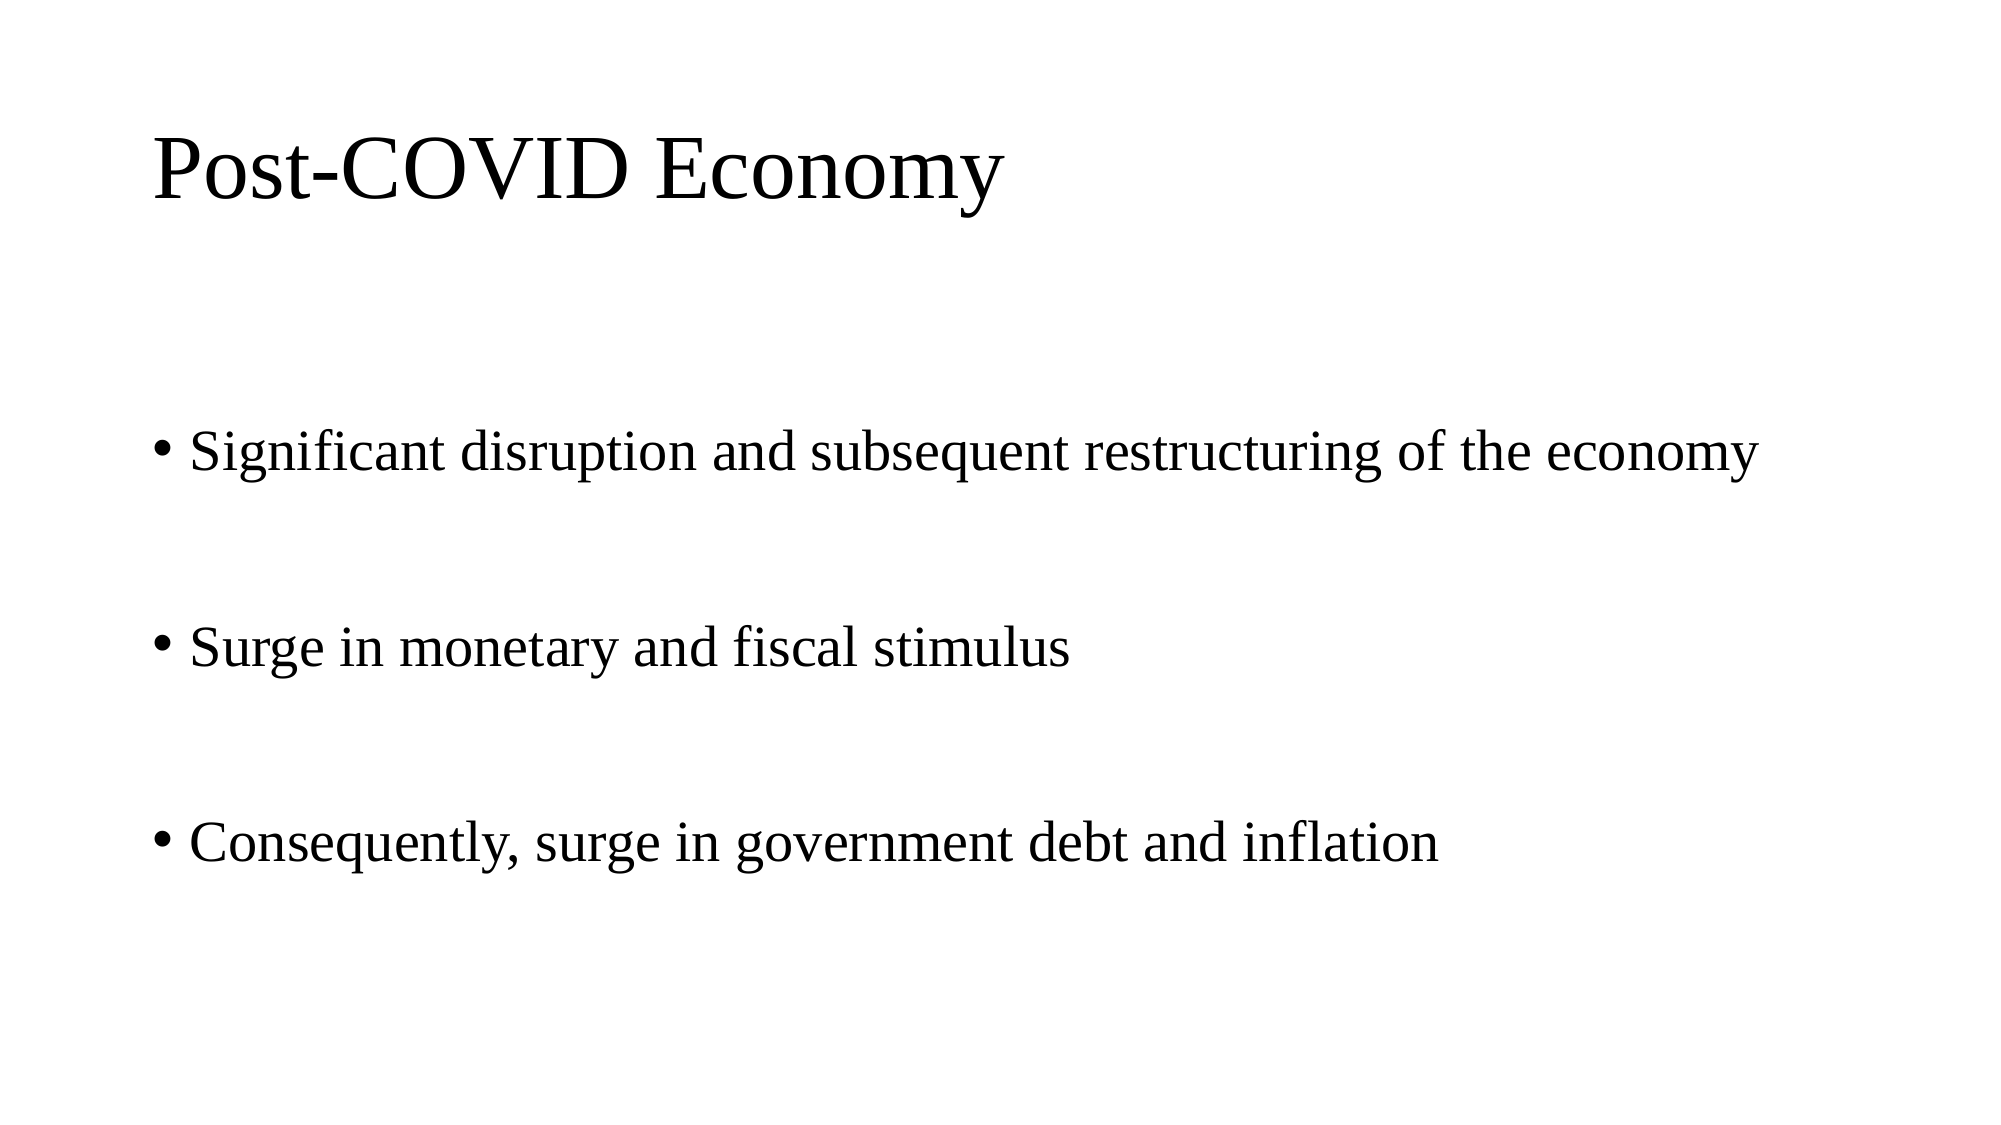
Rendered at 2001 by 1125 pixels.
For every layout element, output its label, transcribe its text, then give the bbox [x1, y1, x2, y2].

list Significant disruption and subsequent restructuring of the economy Surge in monetary and fiscal stimulus Consequently, surge in government debt and inflation [137, 299, 1863, 1014]
title Post-COVID Economy [137, 59, 1863, 278]
